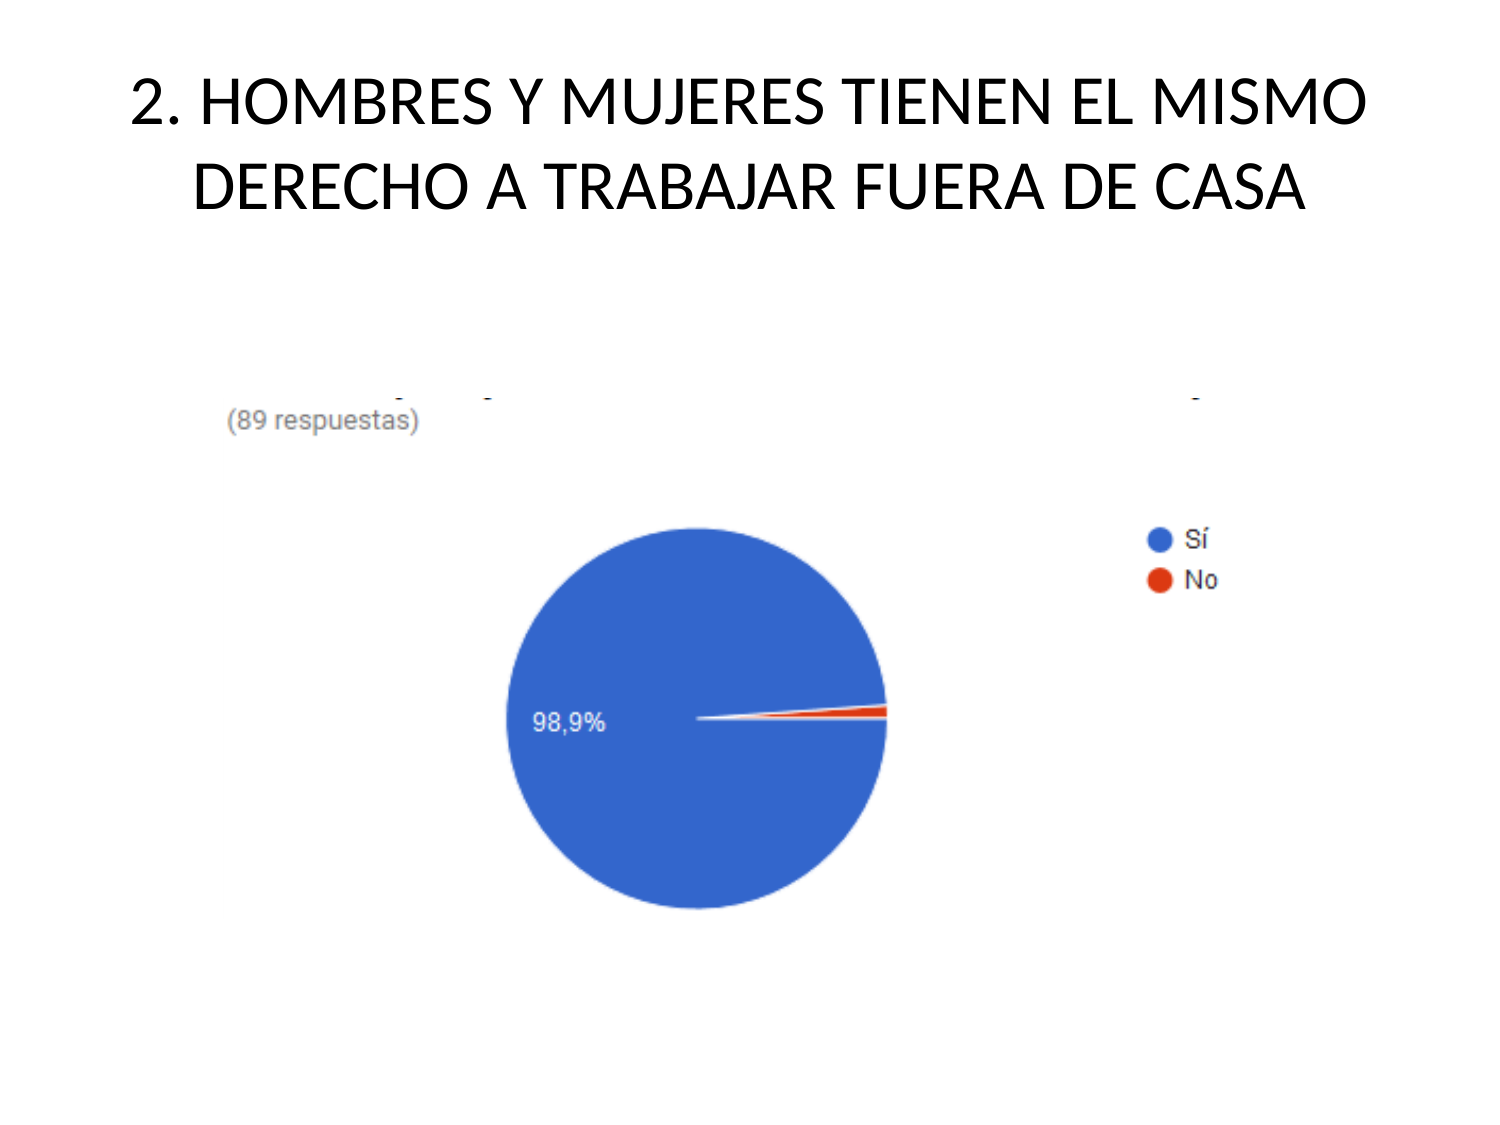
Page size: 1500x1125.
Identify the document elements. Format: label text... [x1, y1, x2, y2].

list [222, 398, 1285, 920]
title 2. HOMBRES Y MUJERES TIENEN EL MISMO DERECHO A TRABAJAR FUERA DE CASA [75, 45, 1425, 233]
